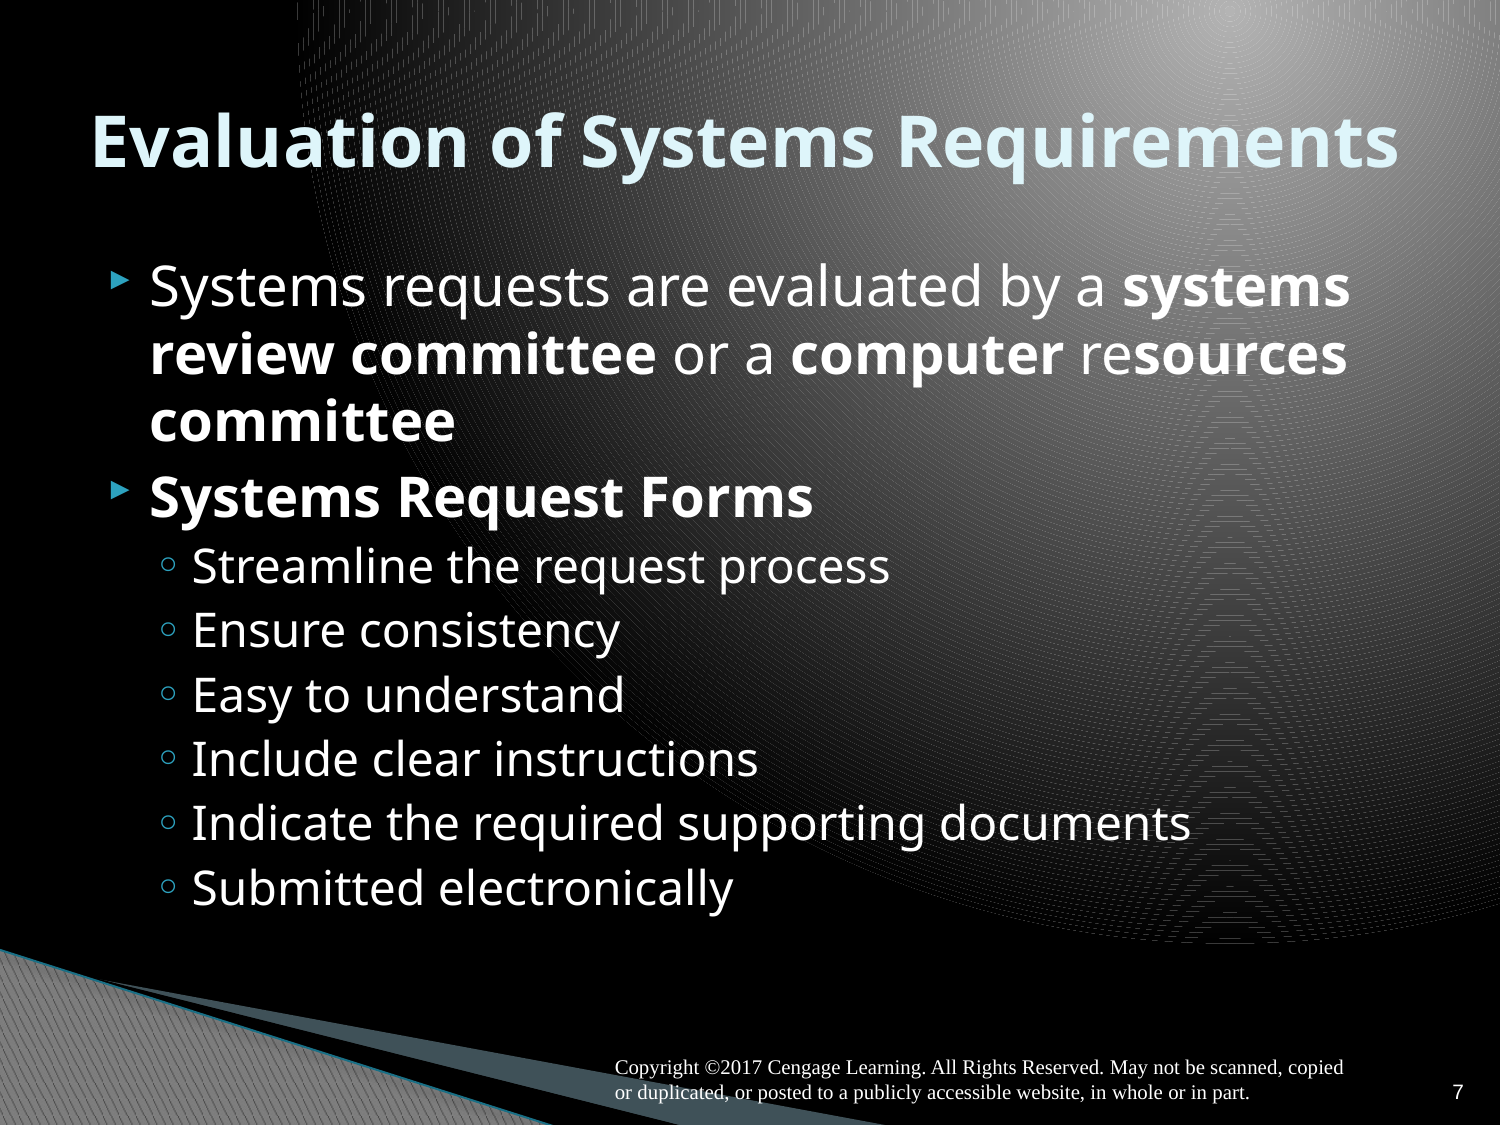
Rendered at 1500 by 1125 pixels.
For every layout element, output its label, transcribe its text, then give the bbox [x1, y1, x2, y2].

text_box Systems requests are evaluated by a systems review committee or a computer resources committee Systems Request Forms Streamline the request process Ensure consistency Easy to understand Include clear instructions Indicate the required supporting documents Submitted electronically [74, 242, 1381, 986]
title Evaluation of Systems Requirements [75, 45, 1425, 233]
footer Copyright ©2017 Cengage Learning. All Rights Reserved. May not be scanned, copied or duplicated, or posted to a publicly accessible website, in whole or in part. [600, 1051, 1381, 1112]
picture [0, 952, 543, 1125]
slide_number 7 [1418, 1051, 1479, 1112]
